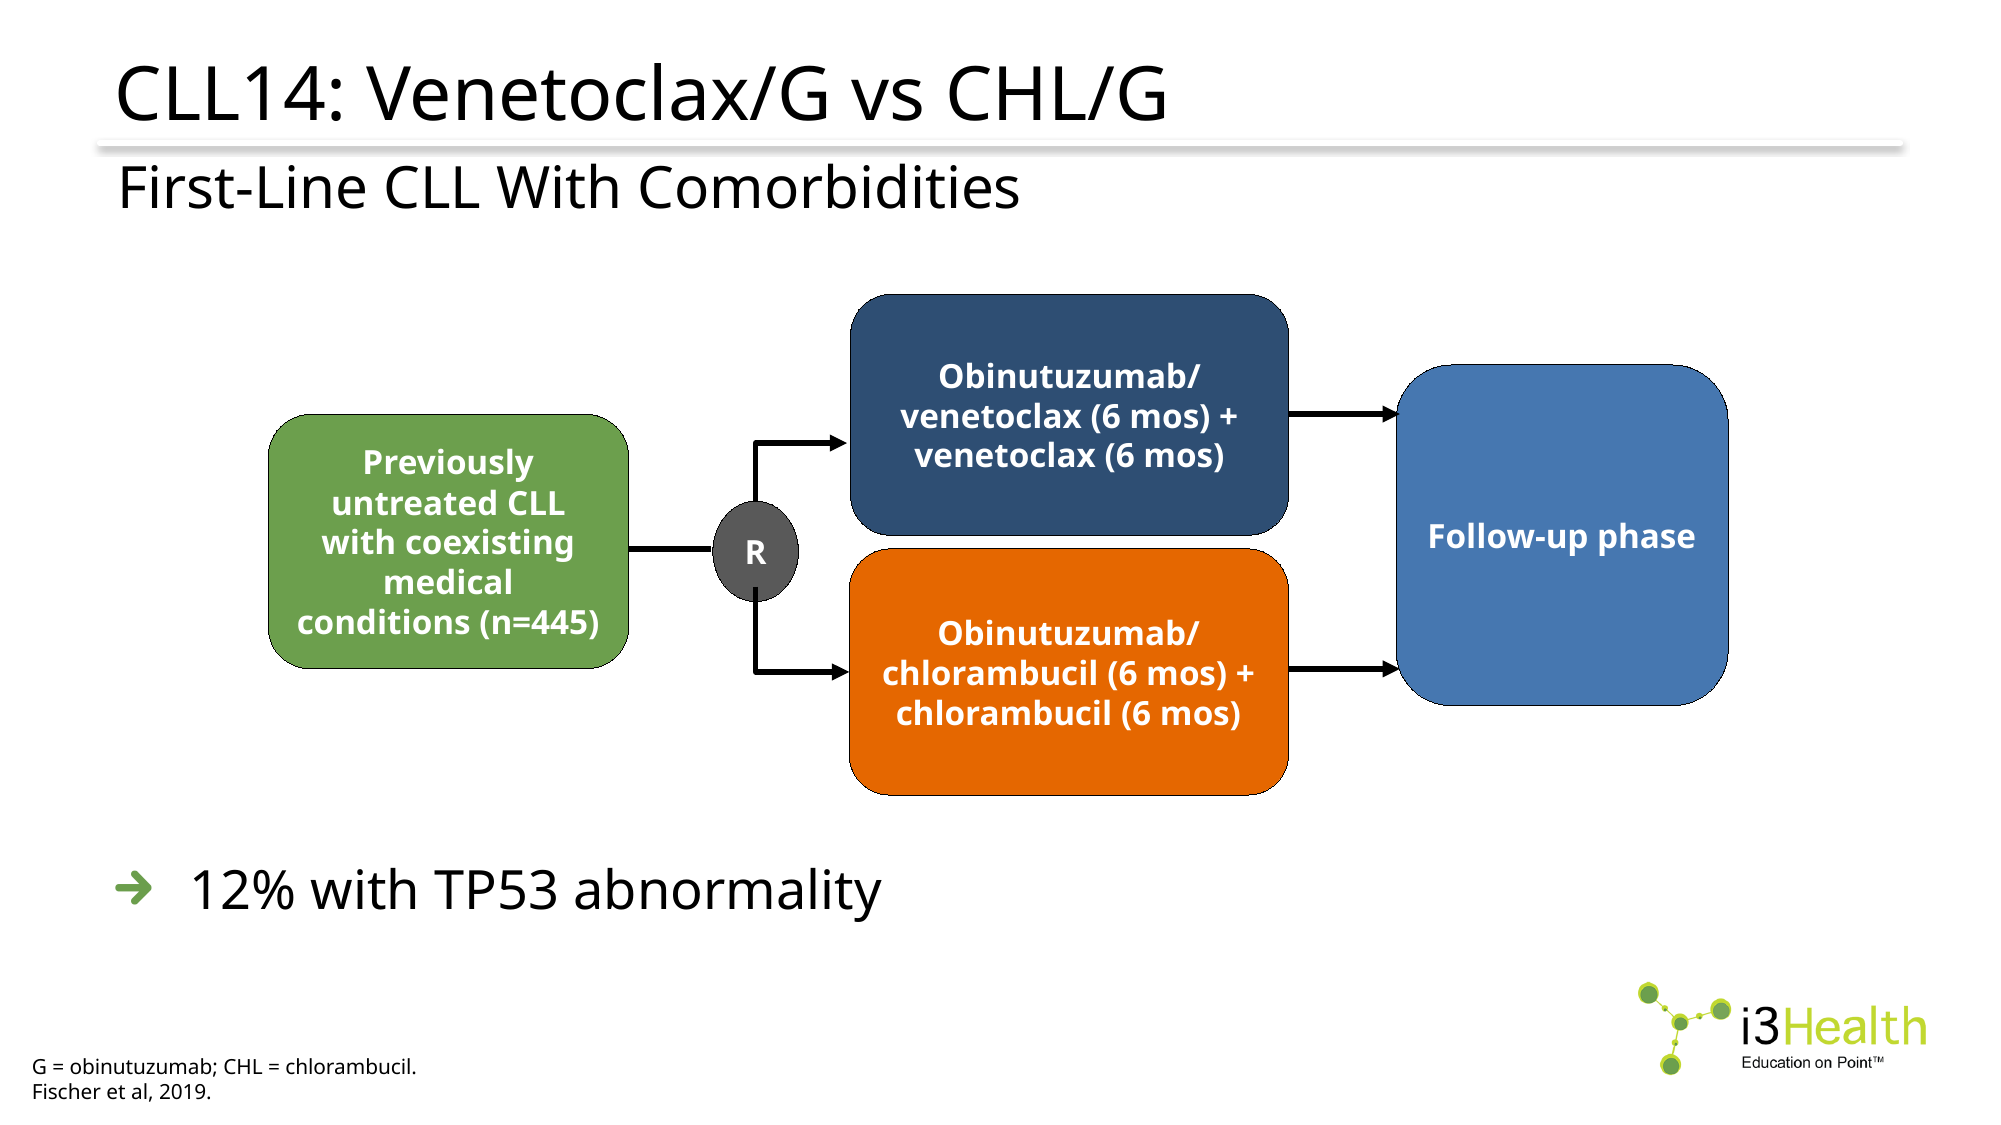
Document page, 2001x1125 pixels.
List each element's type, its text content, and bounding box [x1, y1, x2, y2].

list First-Line CLL With Comorbidities [102, 142, 1903, 222]
picture [1564, 977, 2000, 1087]
text_box Follow-up phase [1396, 364, 1729, 706]
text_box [771, 426, 831, 518]
text_box Obinutuzumab/ venetoclax (6 mos) + venetoclax (6 mos) [850, 294, 1289, 536]
text_box R [712, 501, 799, 602]
list G = obinutuzumab; CHL = chlorambucil. Fischer et al, 2019. [31, 1053, 433, 1104]
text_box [766, 589, 838, 684]
text_box Previously untreated CLL with coexisting medical conditions (n=445) [268, 414, 629, 669]
list 12% with TP53 abnormality [99, 263, 1900, 981]
text_box Obinutuzumab/ chlorambucil (6 mos) + chlorambucil (6 mos) [849, 548, 1289, 796]
picture [114, 868, 153, 907]
title CLL14: Venetoclax/G vs CHL/G [99, 37, 1900, 144]
